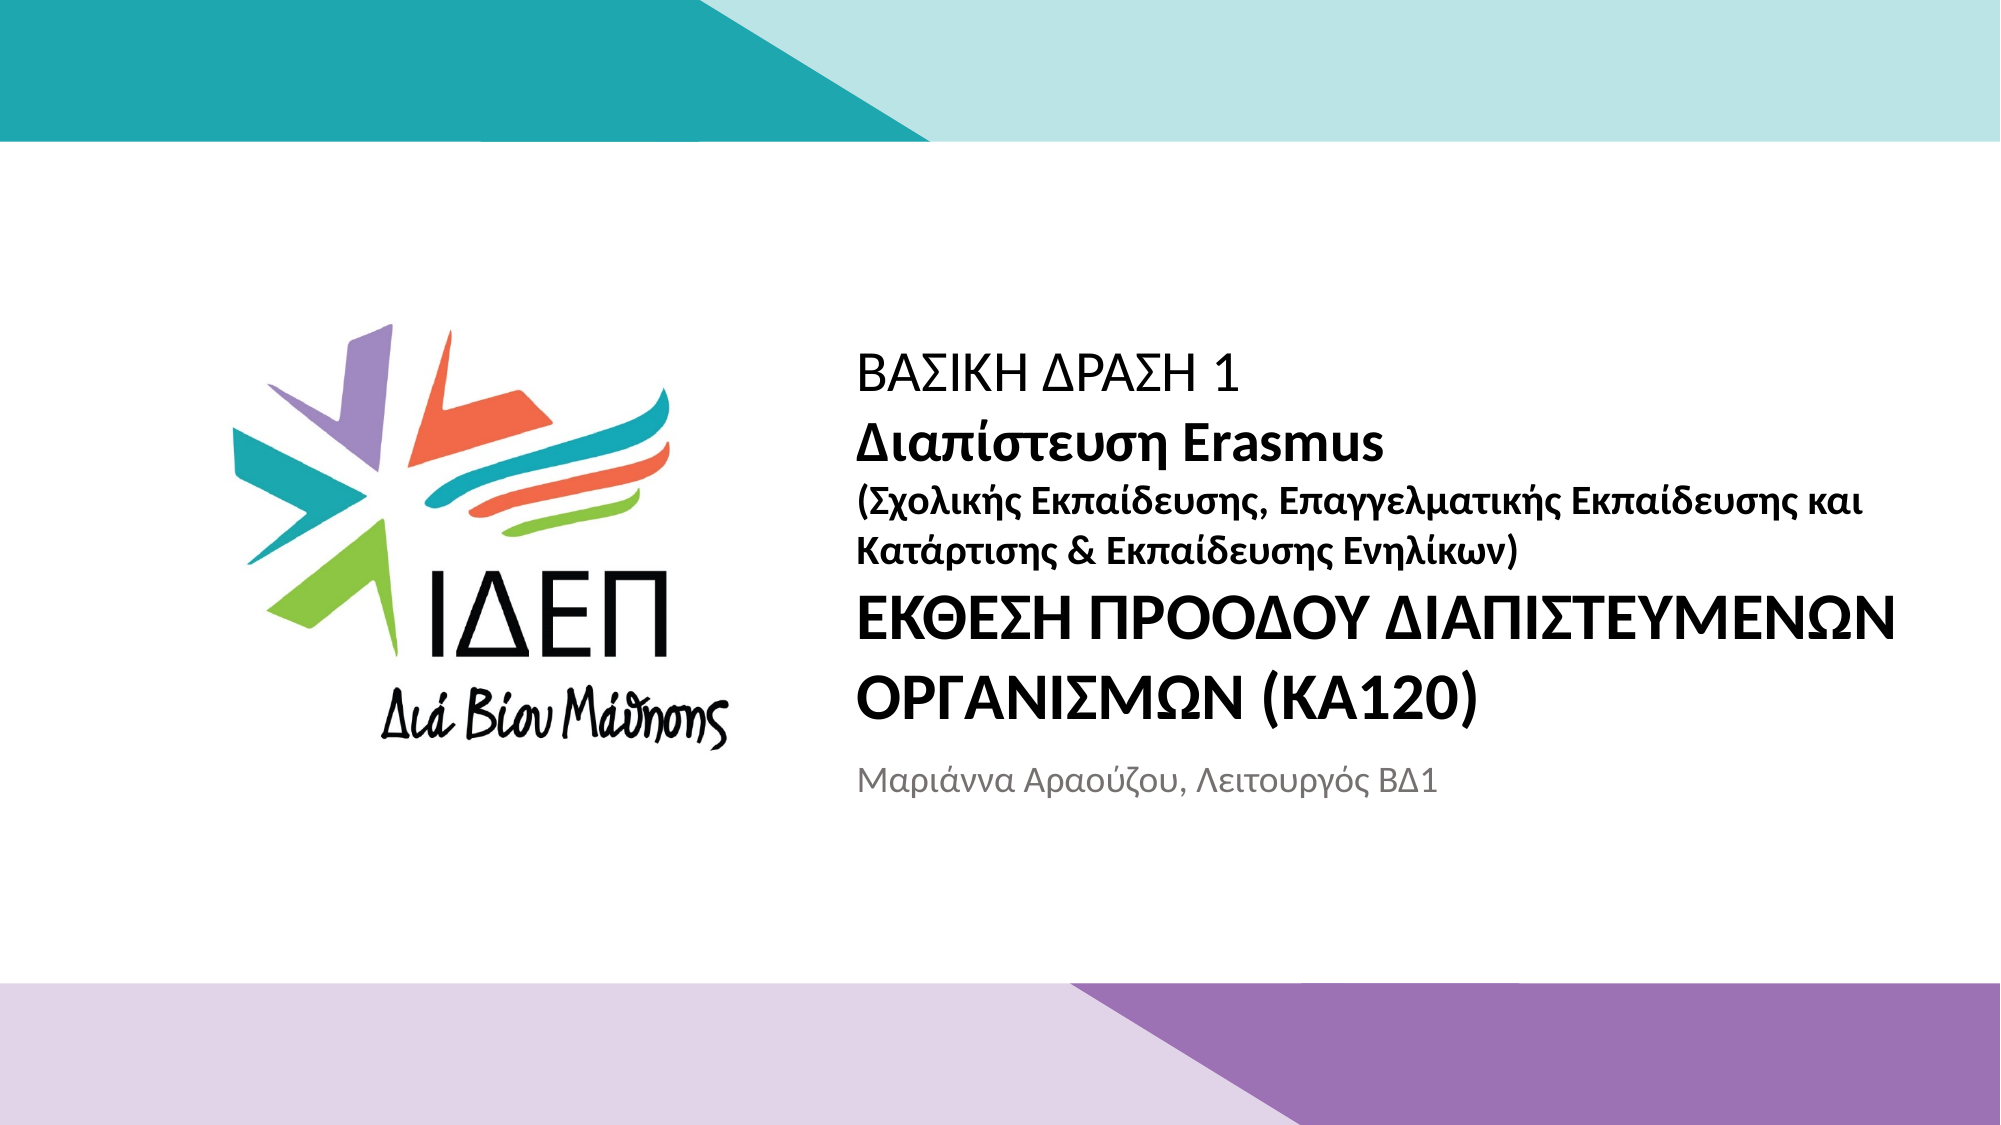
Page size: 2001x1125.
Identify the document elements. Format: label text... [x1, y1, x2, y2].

picture [218, 312, 743, 762]
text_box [1069, 983, 2000, 1125]
text_box [656, 0, 2000, 143]
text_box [0, 0, 930, 142]
text_box [0, 982, 1344, 1125]
text_box ΒΑΣΙΚΗ ΔΡΑΣΗ 1 Διαπίστευση Εrasmus (Σχολικής Εκπαίδευσης, Επαγγελματικής Εκπαίδευσης και Κατάρτισης & Εκπαίδευσης Ενηλίκων) ΕΚΘΕΣΗ ΠΡΟΟΔΟΥ ΔΙΑΠΙΣΤΕΥΜΕΝΩΝ ΟΡΓΑΝΙΣΜΩΝ (ΚΑ120) Μαριάννα Αραούζου, Λειτουργός ΒΔ1 [841, 290, 1932, 808]
